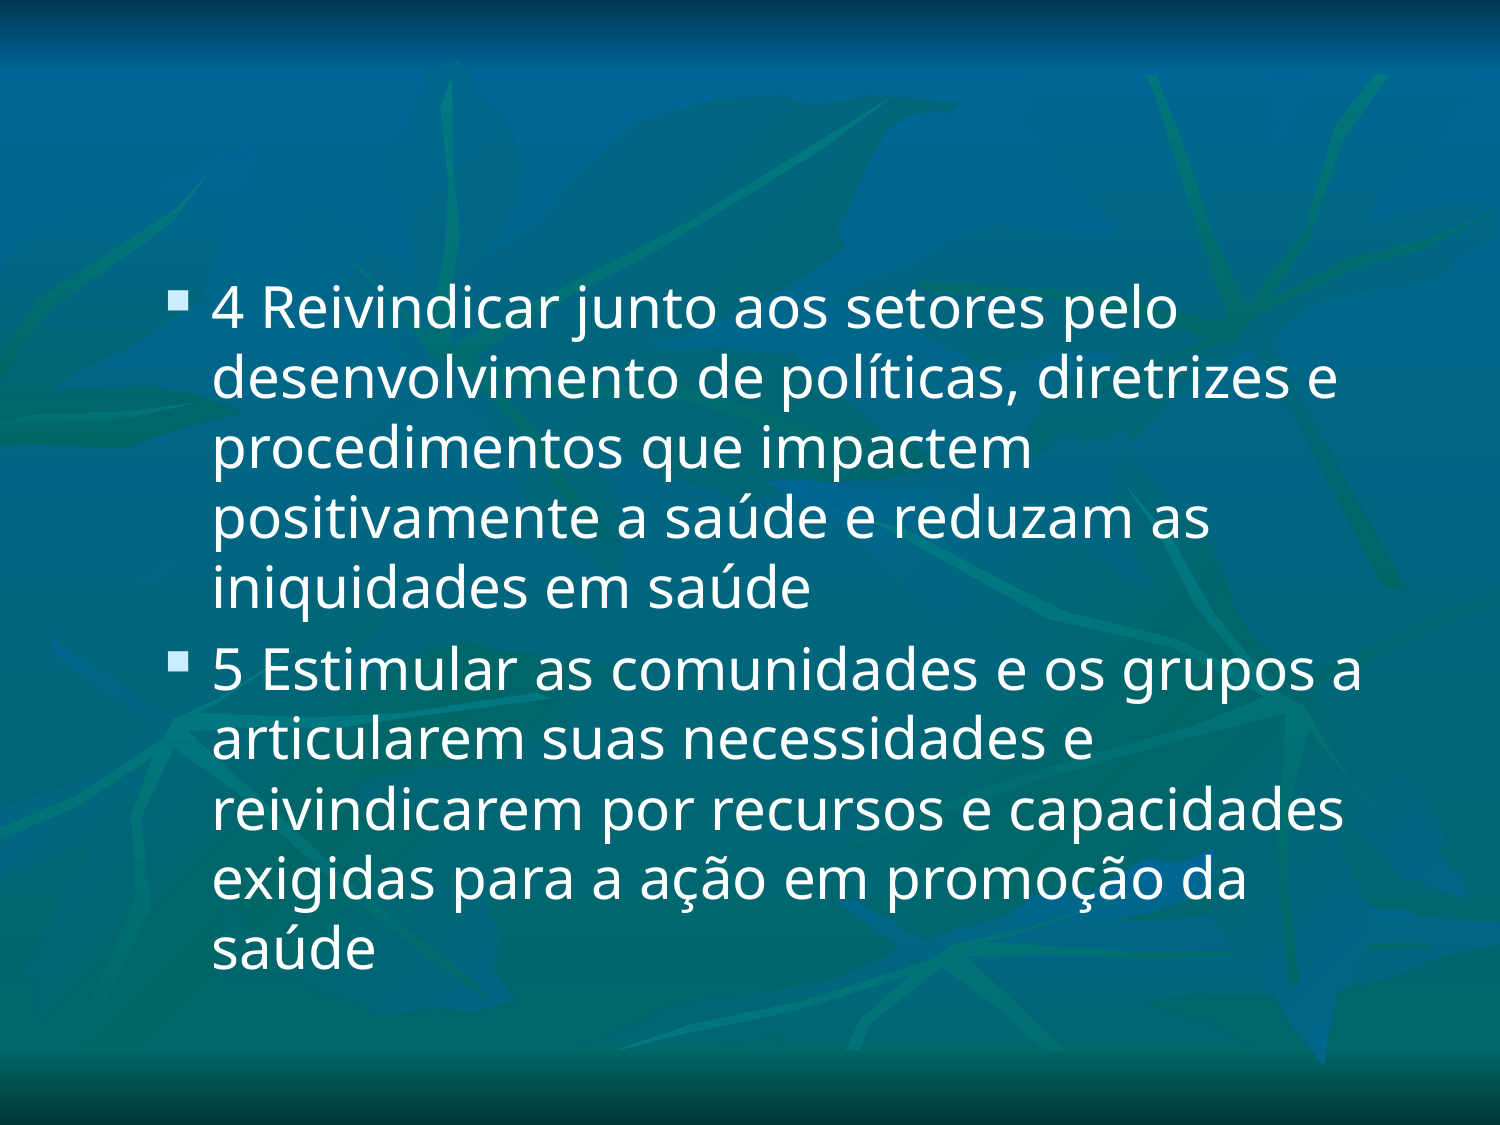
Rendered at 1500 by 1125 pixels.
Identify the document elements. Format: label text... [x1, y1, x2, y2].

list 4 Reivindicar junto aos setores pelo desenvolvimento de políticas, diretrizes e procedimentos que impactem positivamente a saúde e reduzam as iniquidades em saúde 5 Estimular as comunidades e os grupos a articularem suas necessidades e reivindicarem por recursos e capacidades exigidas para a ação em promoção da saúde [74, 262, 1426, 1006]
